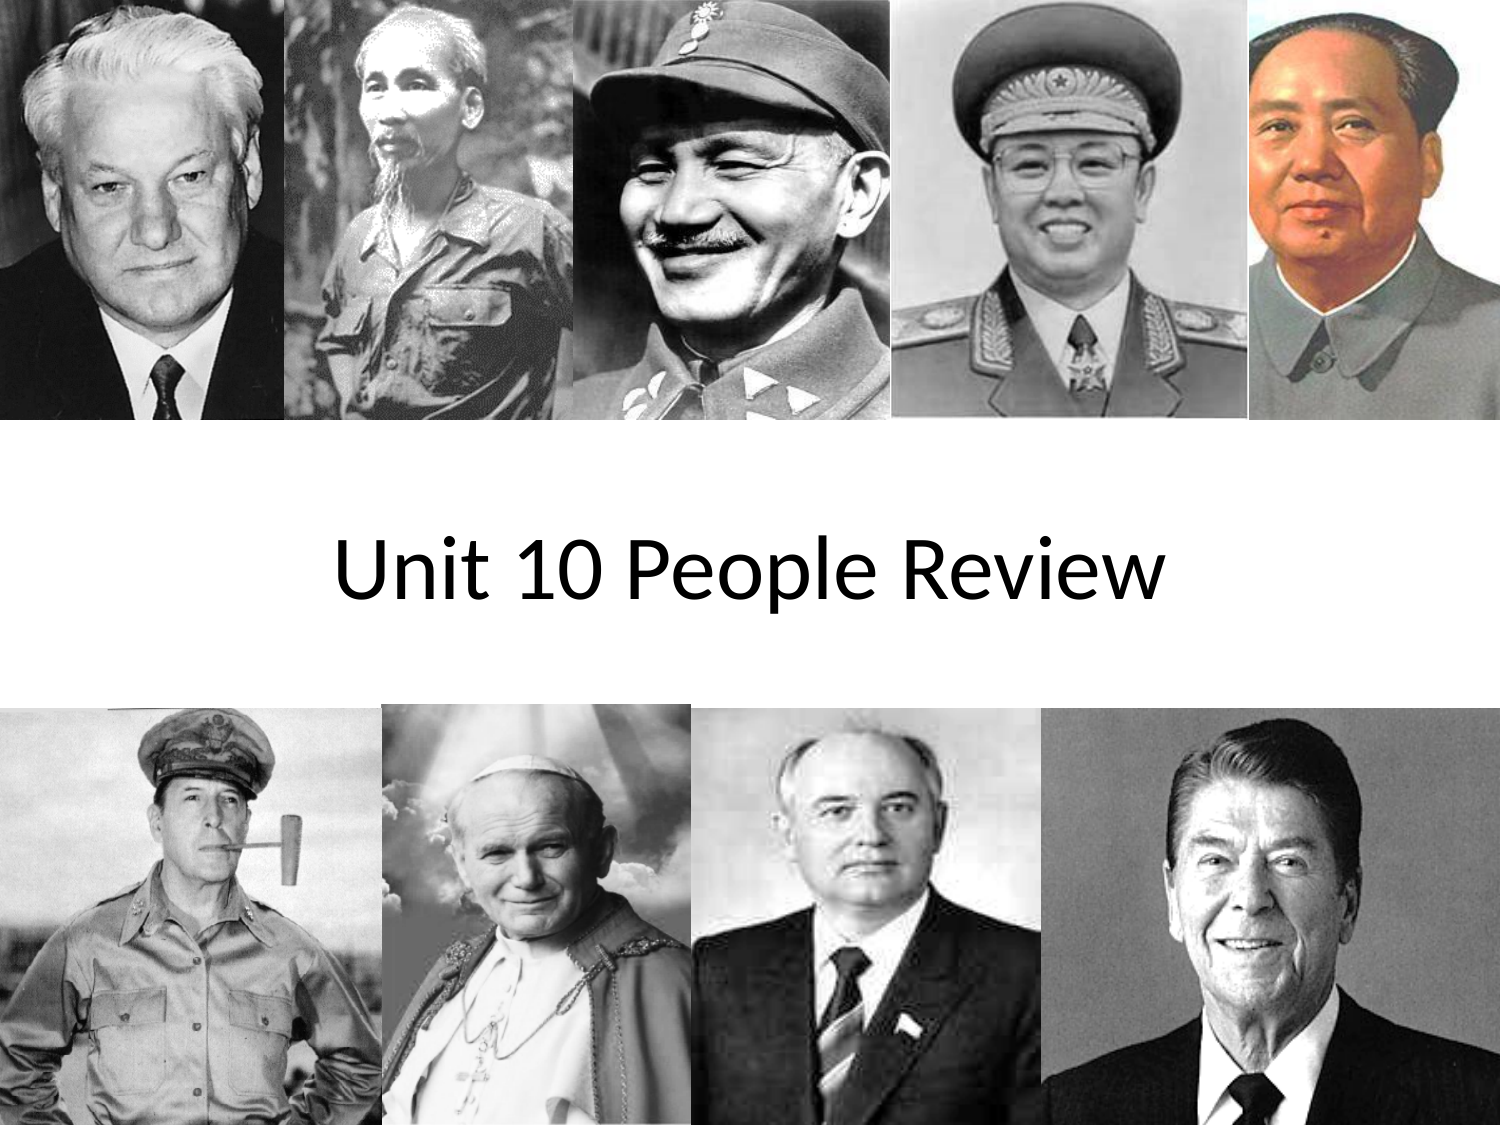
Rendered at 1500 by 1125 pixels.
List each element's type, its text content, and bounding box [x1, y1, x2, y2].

title Unit 10 People Review [112, 428, 1388, 705]
picture [0, 0, 1500, 421]
picture [0, 704, 1500, 1125]
